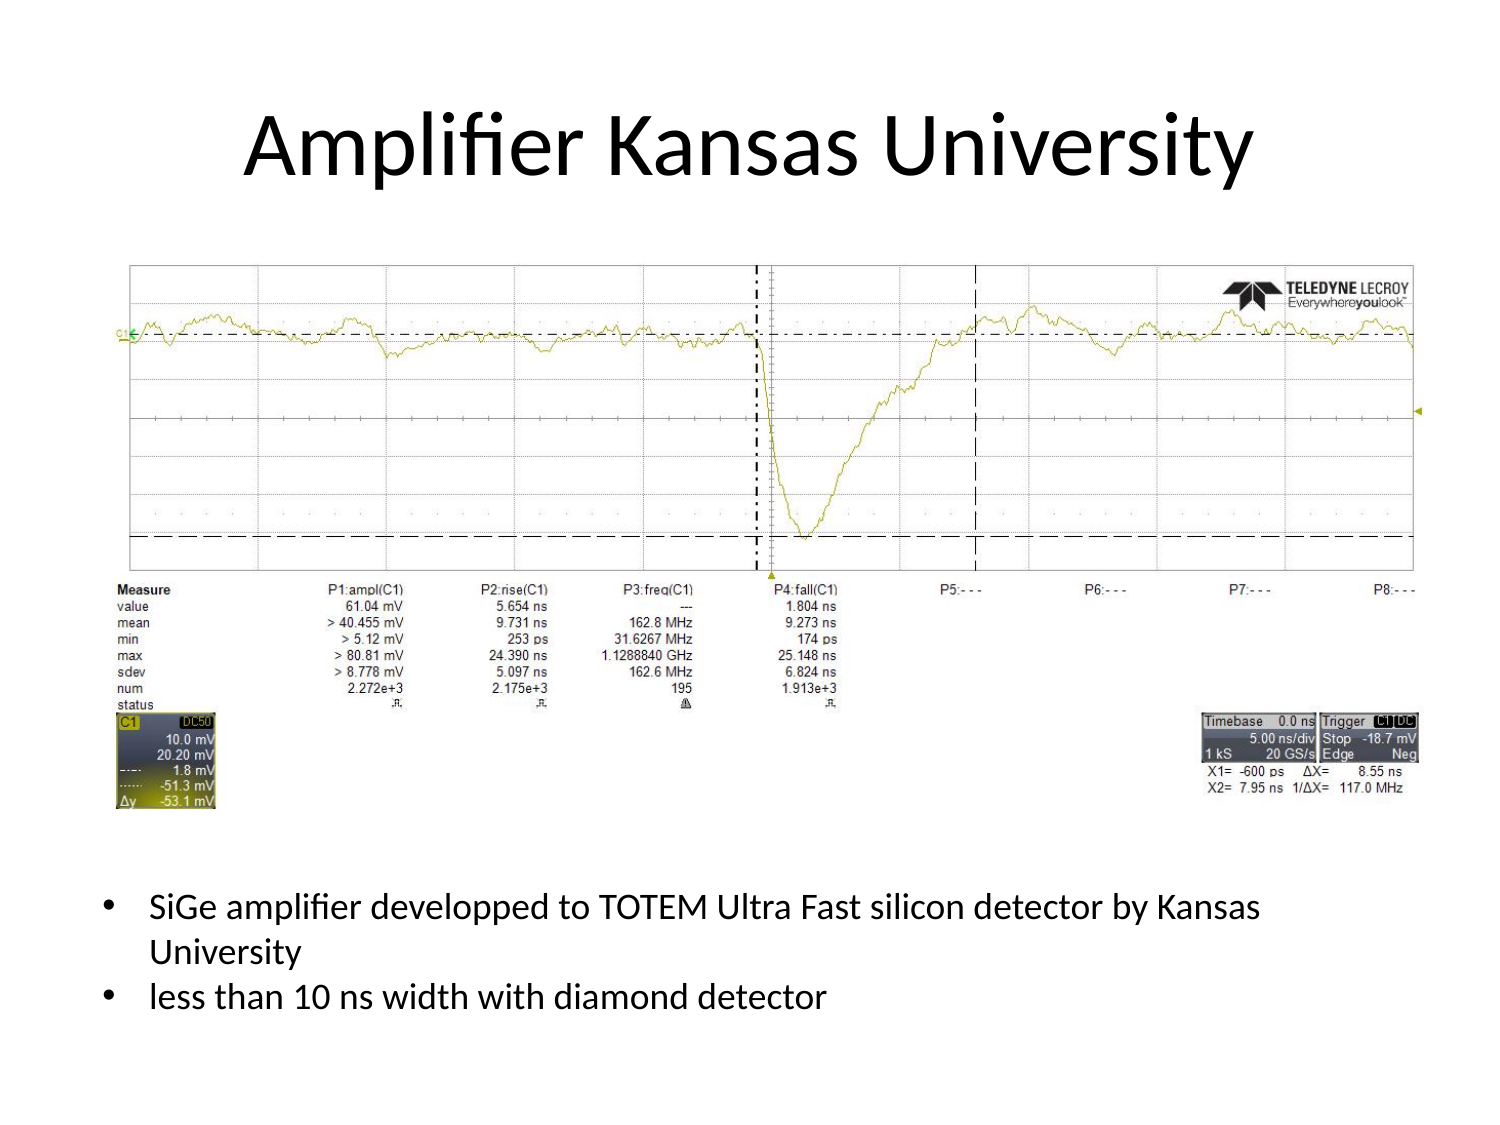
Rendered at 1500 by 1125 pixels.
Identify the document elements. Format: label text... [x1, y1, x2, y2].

picture [112, 262, 1424, 810]
title Amplifier Kansas University [75, 45, 1425, 233]
text_box SiGe amplifier developped to TOTEM Ultra Fast silicon detector by Kansas University less than 10 ns width with diamond detector [87, 874, 1350, 1070]
